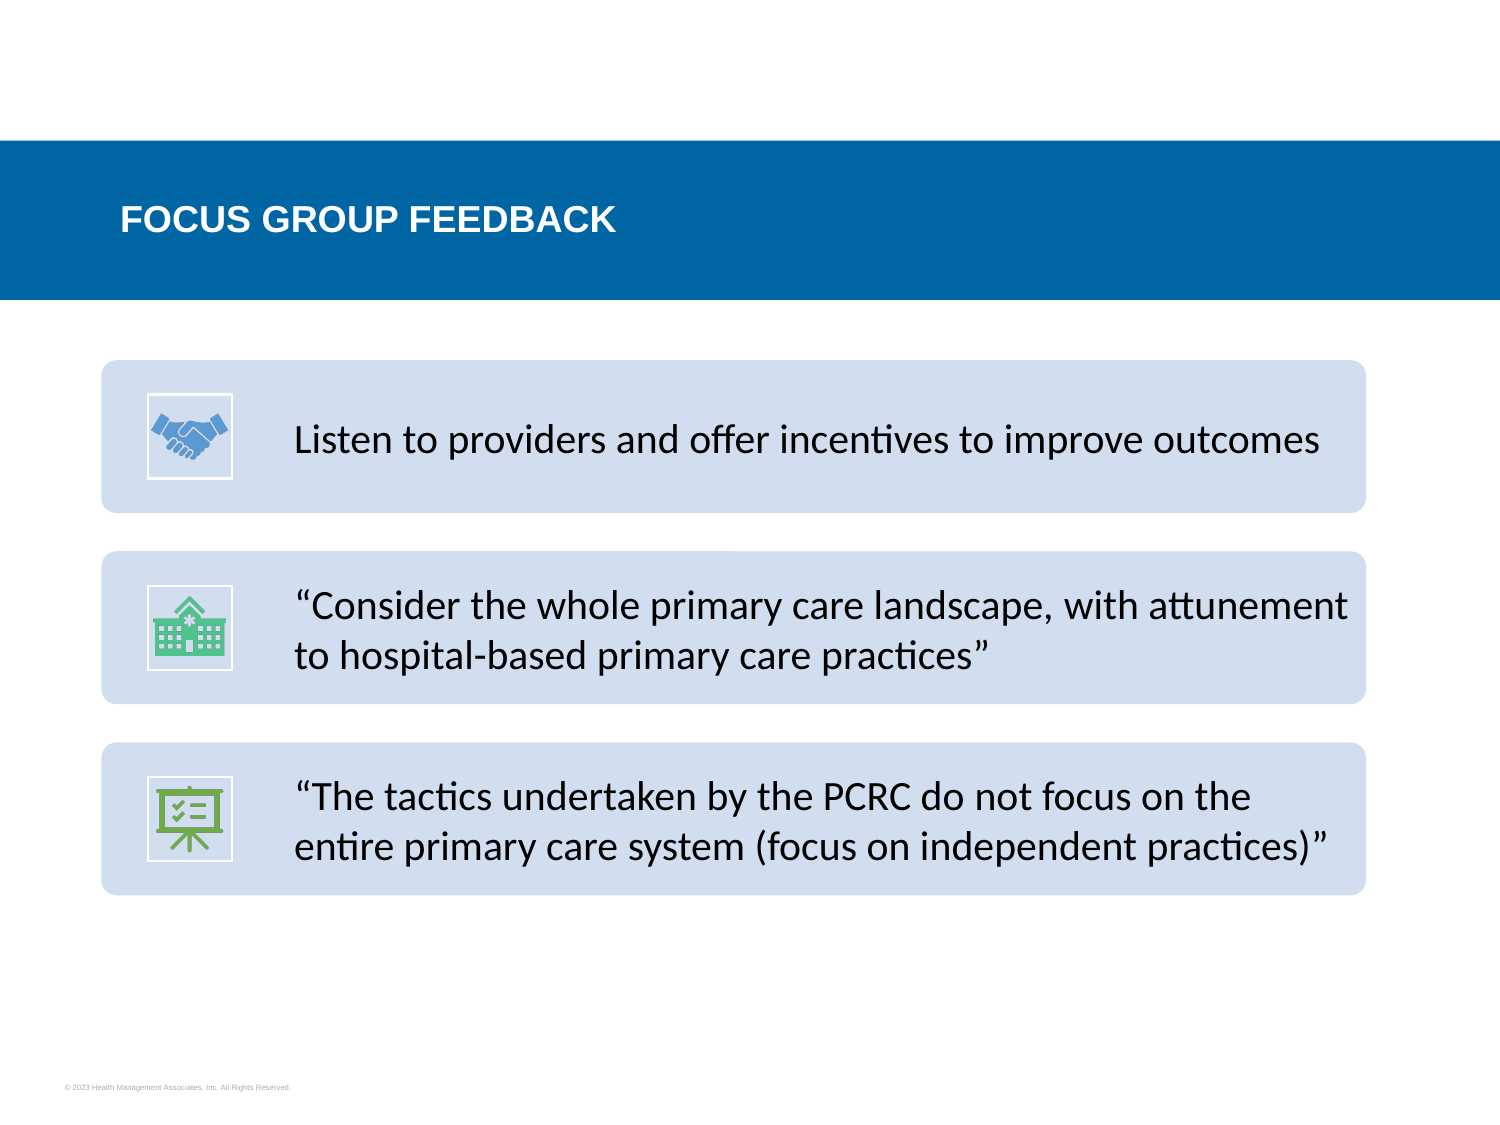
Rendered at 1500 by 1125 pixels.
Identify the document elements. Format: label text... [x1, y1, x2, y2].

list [101, 360, 1367, 896]
title Focus Group Feedback [0, 140, 1500, 300]
